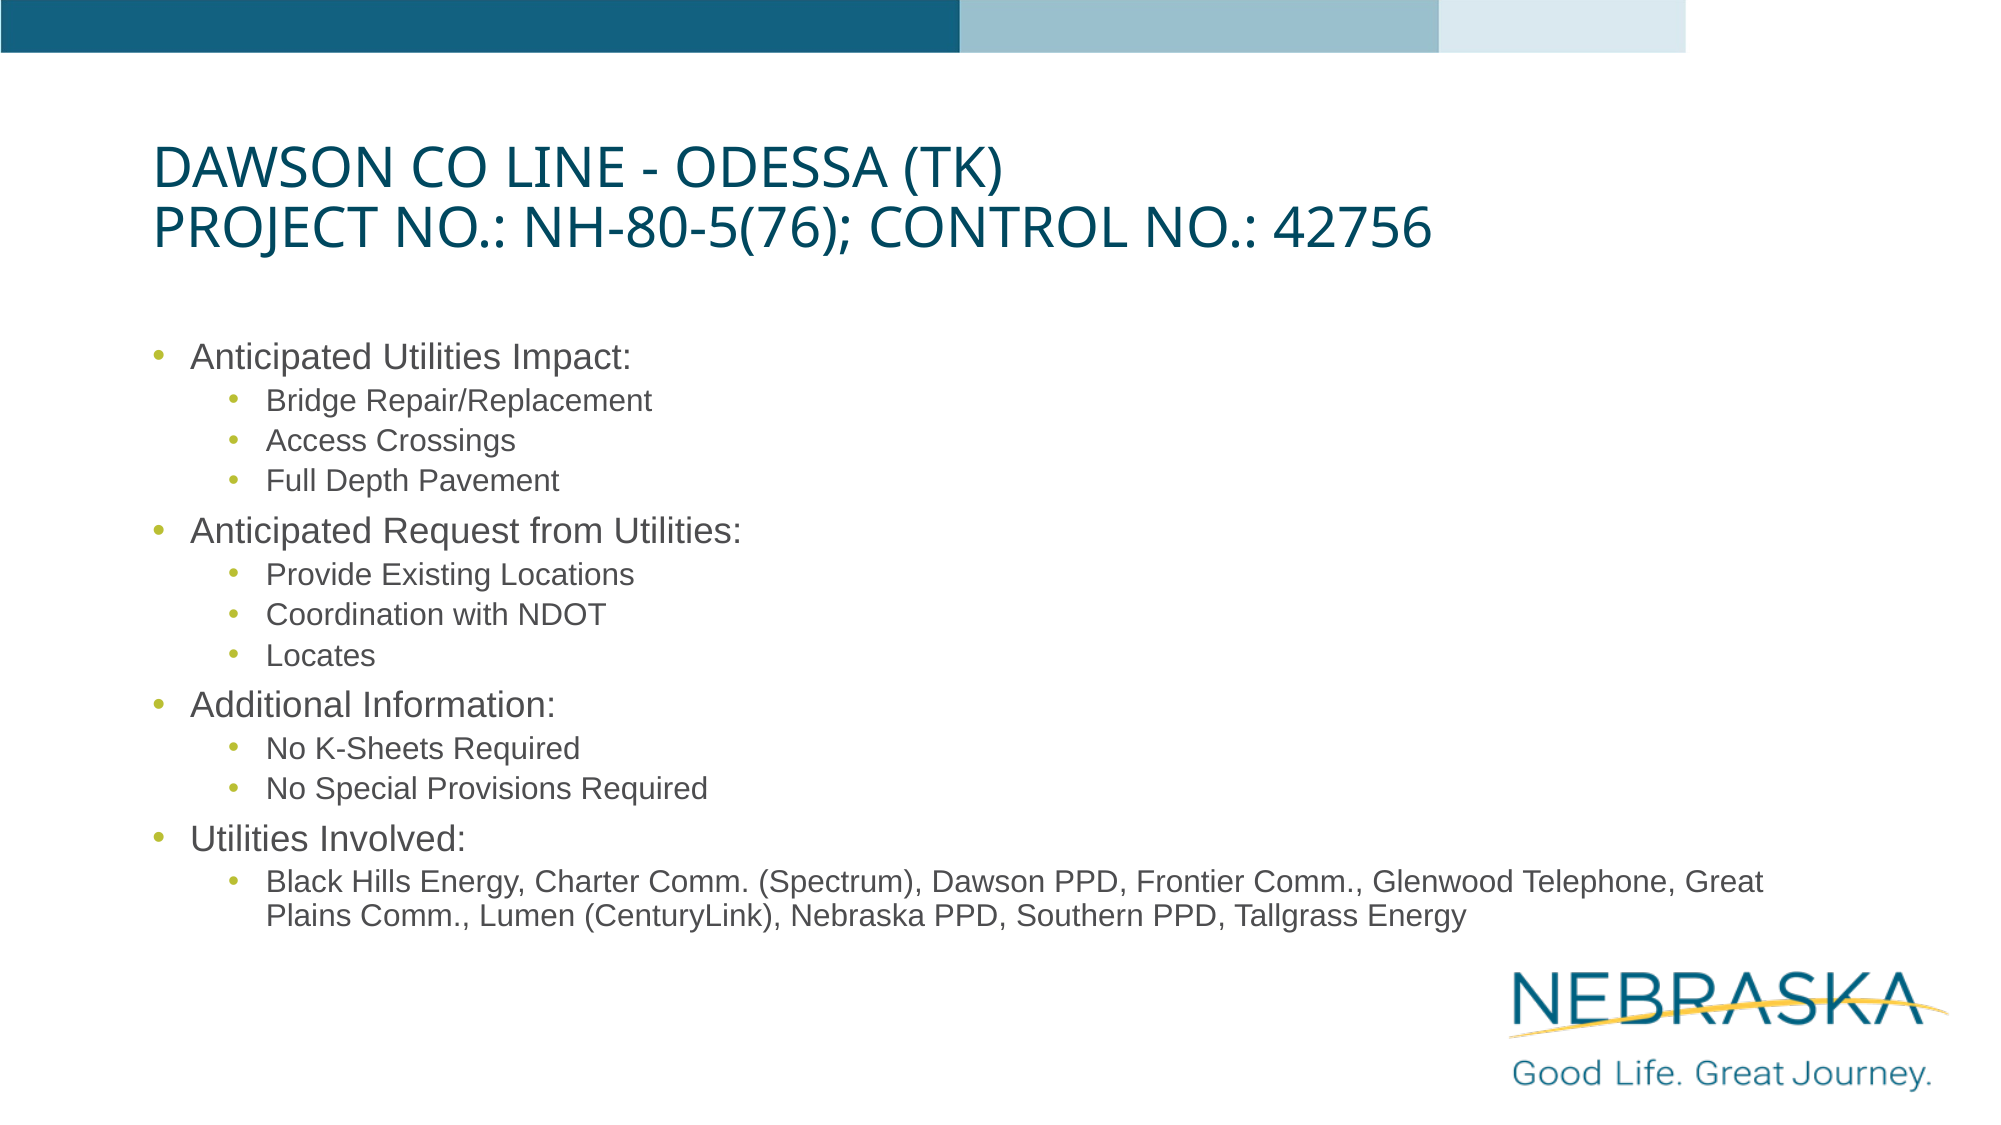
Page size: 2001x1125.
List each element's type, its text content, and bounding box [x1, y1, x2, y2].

picture [0, 0, 2000, 53]
picture [1503, 970, 1954, 1099]
list Anticipated Utilities Impact: Bridge Repair/Replacement Access Crossings Full Depth Pavement Anticipated Request from Utilities: Provide Existing Locations Coordination with NDOT Locates Additional Information: No K-Sheets Required No Special Provisions Required Utilities Involved: Black Hills Energy, Charter Comm. (Spectrum), Dawson PPD, Frontier Comm., Glenwood Telephone, Great Plains Comm., Lumen (CenturyLink), Nebraska PPD, Southern PPD, Tallgrass Energy [137, 330, 1863, 949]
title Dawson Co Line - Odessa (TK) Project No.: NH-80-5(76); Control No.: 42756 [137, 90, 1863, 309]
